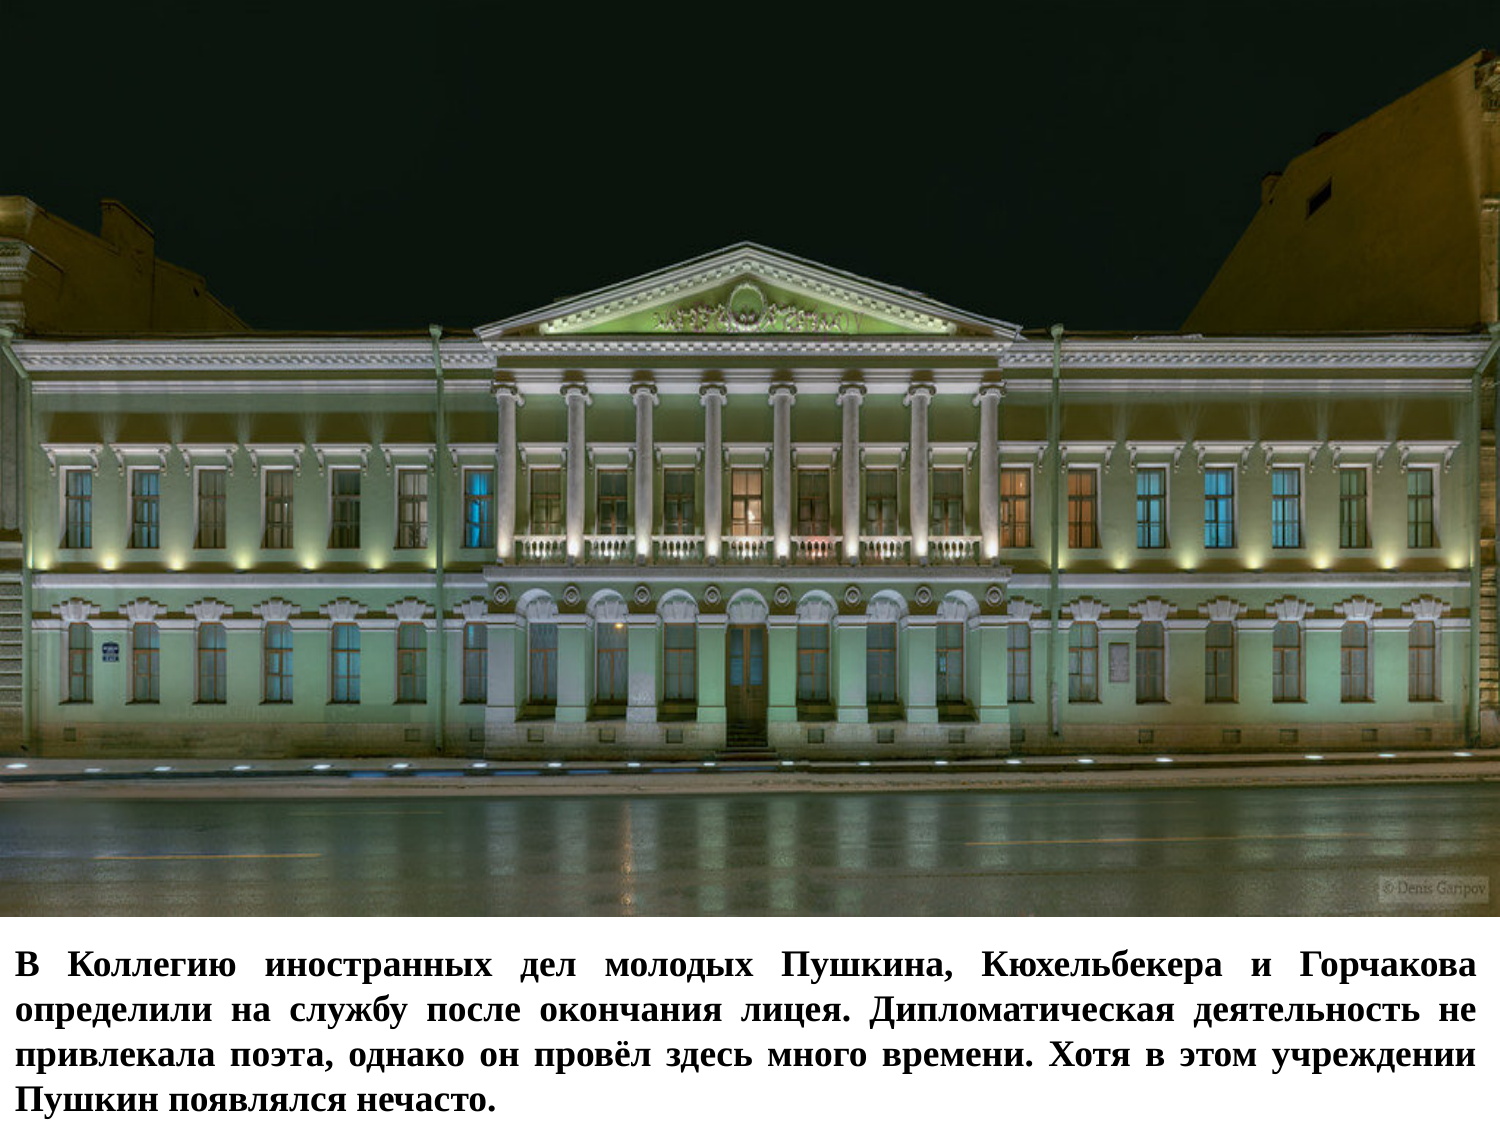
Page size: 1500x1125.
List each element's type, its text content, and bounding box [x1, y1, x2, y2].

text_box В Коллегию иностранных дел молодых Пушкина, Кюхельбекера и Горчакова определили на службу после окончания лицея. Дипломатическая деятельность не привлекала поэта, однако он провёл здесь много времени. Хотя в этом учреждении Пушкин появлялся нечасто. [0, 931, 1493, 1125]
picture [0, 0, 1500, 918]
